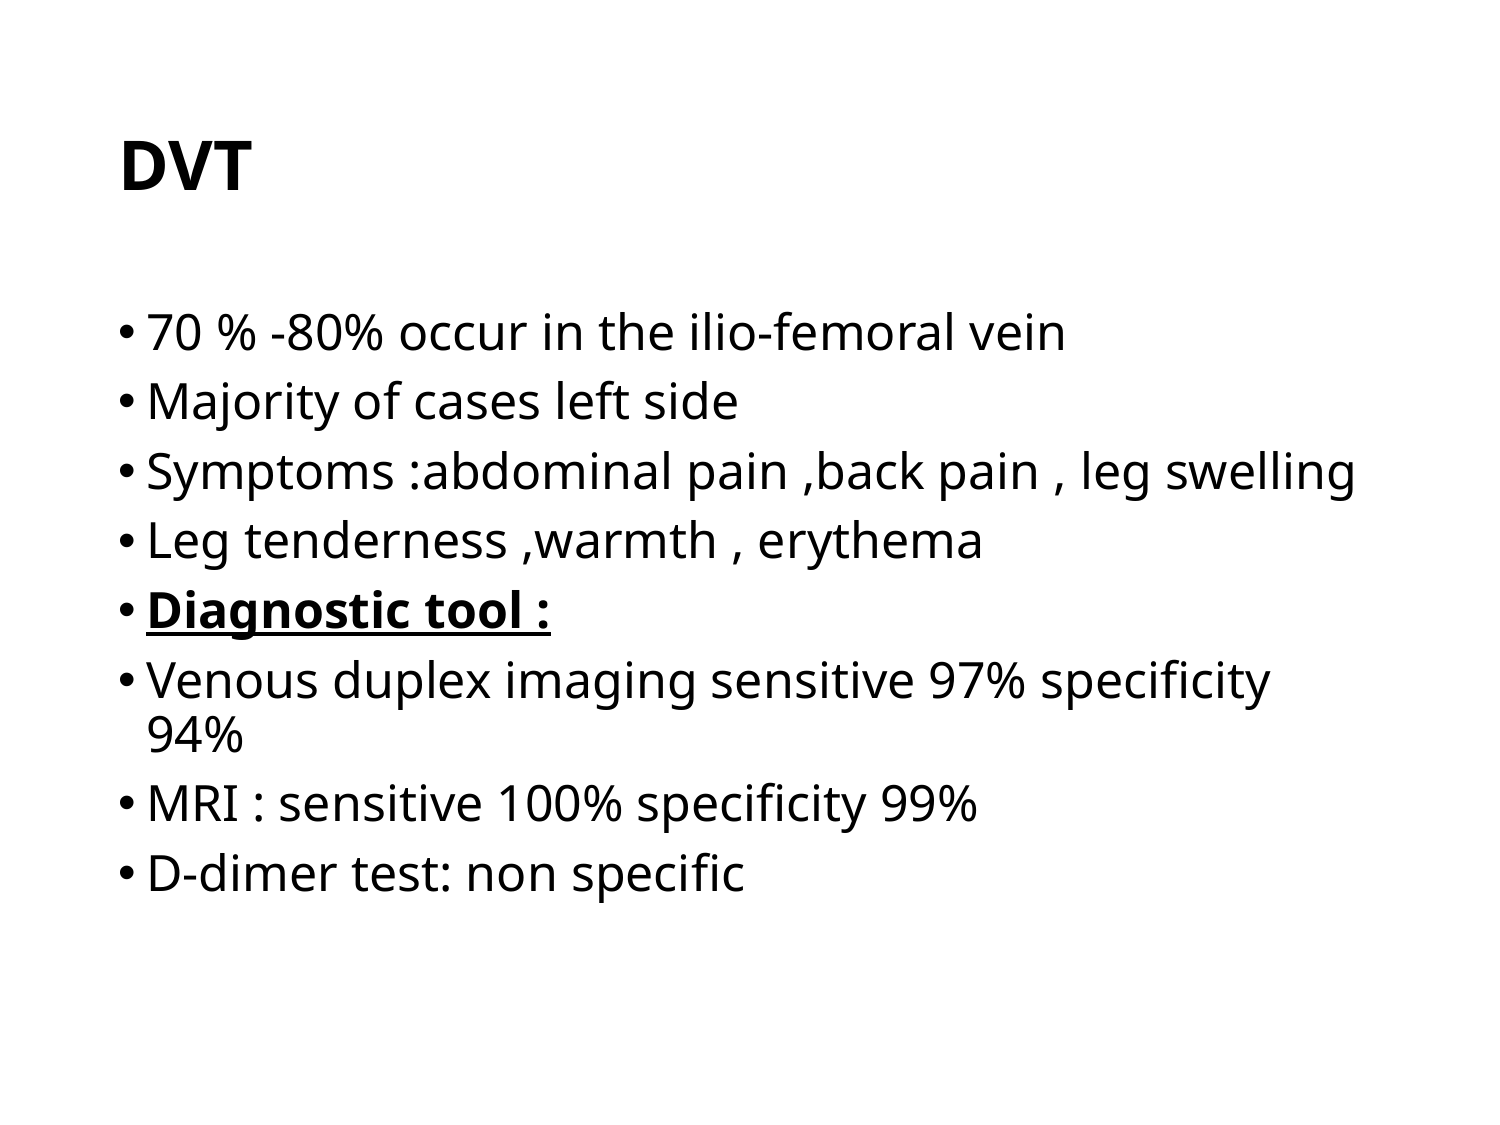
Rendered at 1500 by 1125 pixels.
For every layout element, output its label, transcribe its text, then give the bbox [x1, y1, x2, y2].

title DVT [103, 59, 1397, 278]
list 70 % -80% occur in the ilio-femoral vein Majority of cases left side Symptoms :abdominal pain ,back pain , leg swelling Leg tenderness ,warmth , erythema Diagnostic tool : Venous duplex imaging sensitive 97% specificity 94% MRI : sensitive 100% specificity 99% D-dimer test: non specific [103, 299, 1397, 1014]
